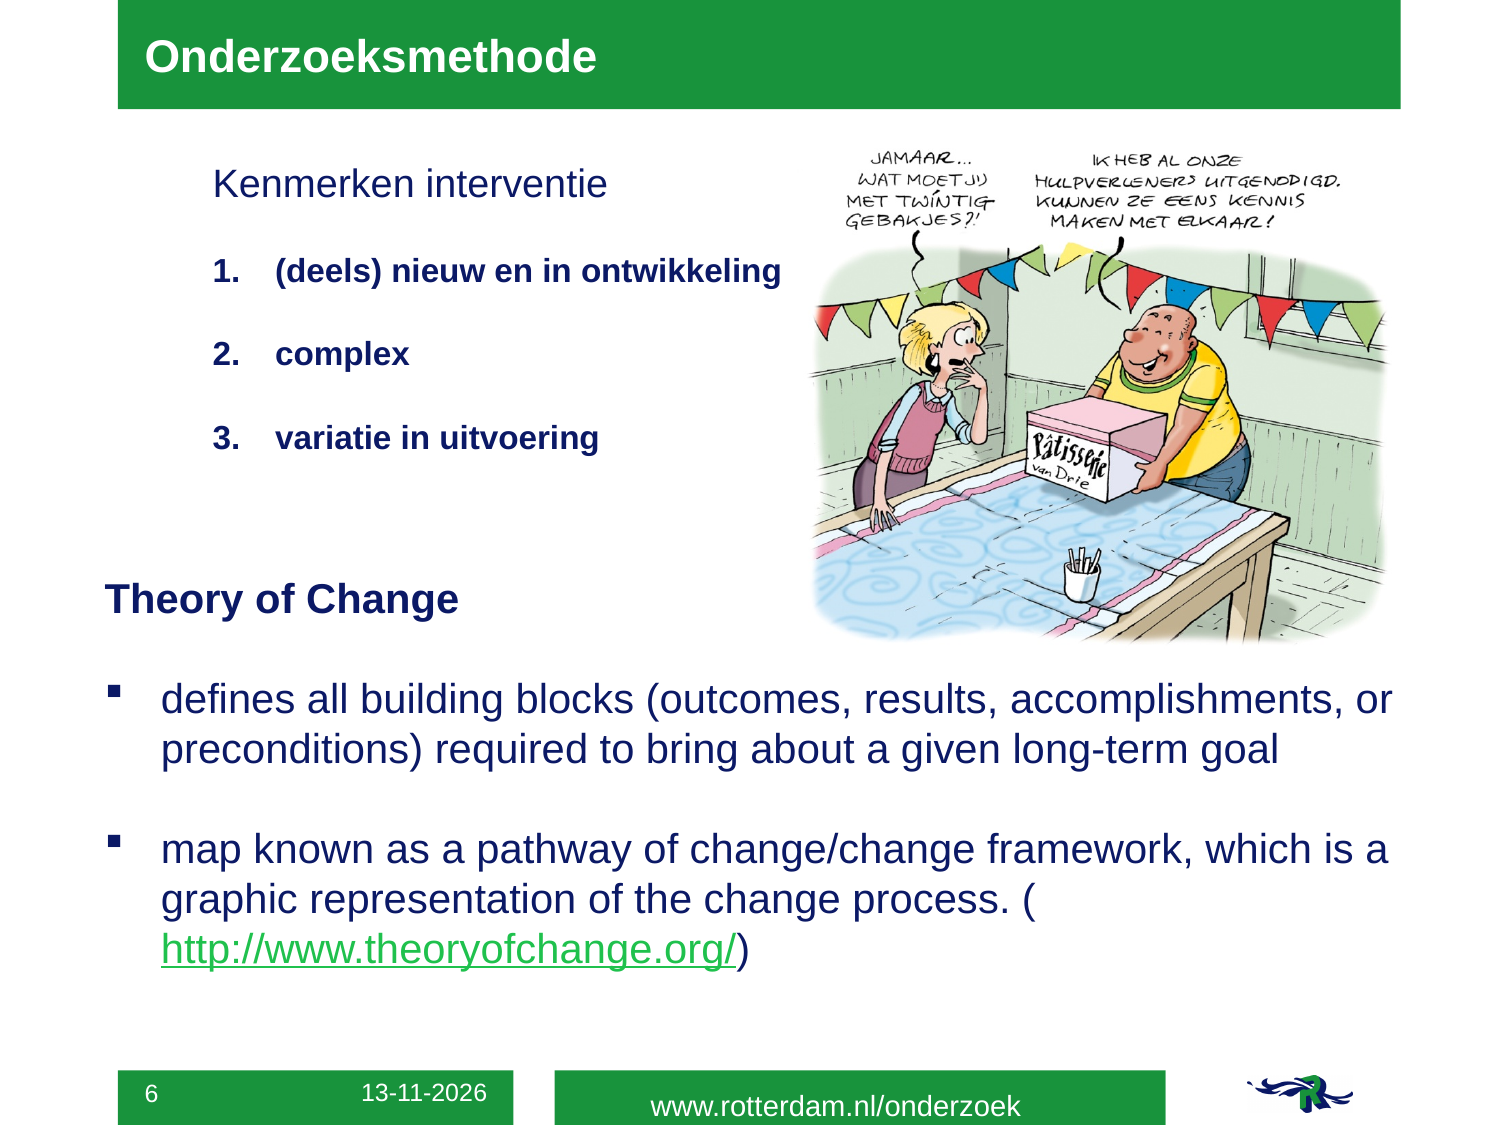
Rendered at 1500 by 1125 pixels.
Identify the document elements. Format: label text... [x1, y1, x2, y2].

title Onderzoeksmethode [144, 0, 1375, 110]
text_box Theory of Change defines all building blocks (outcomes, results, accomplishments, or preconditions) required to bring about a given long-term goal map known as a pathway of change/change framework, which is a graphic representation of the change process. (http://www.theoryofchange.org/) [89, 447, 1412, 1125]
list Kenmerken interventie (deels) nieuw en in ontwikkeling complex variatie in uitvoering [117, 122, 1375, 447]
picture [796, 142, 1400, 658]
